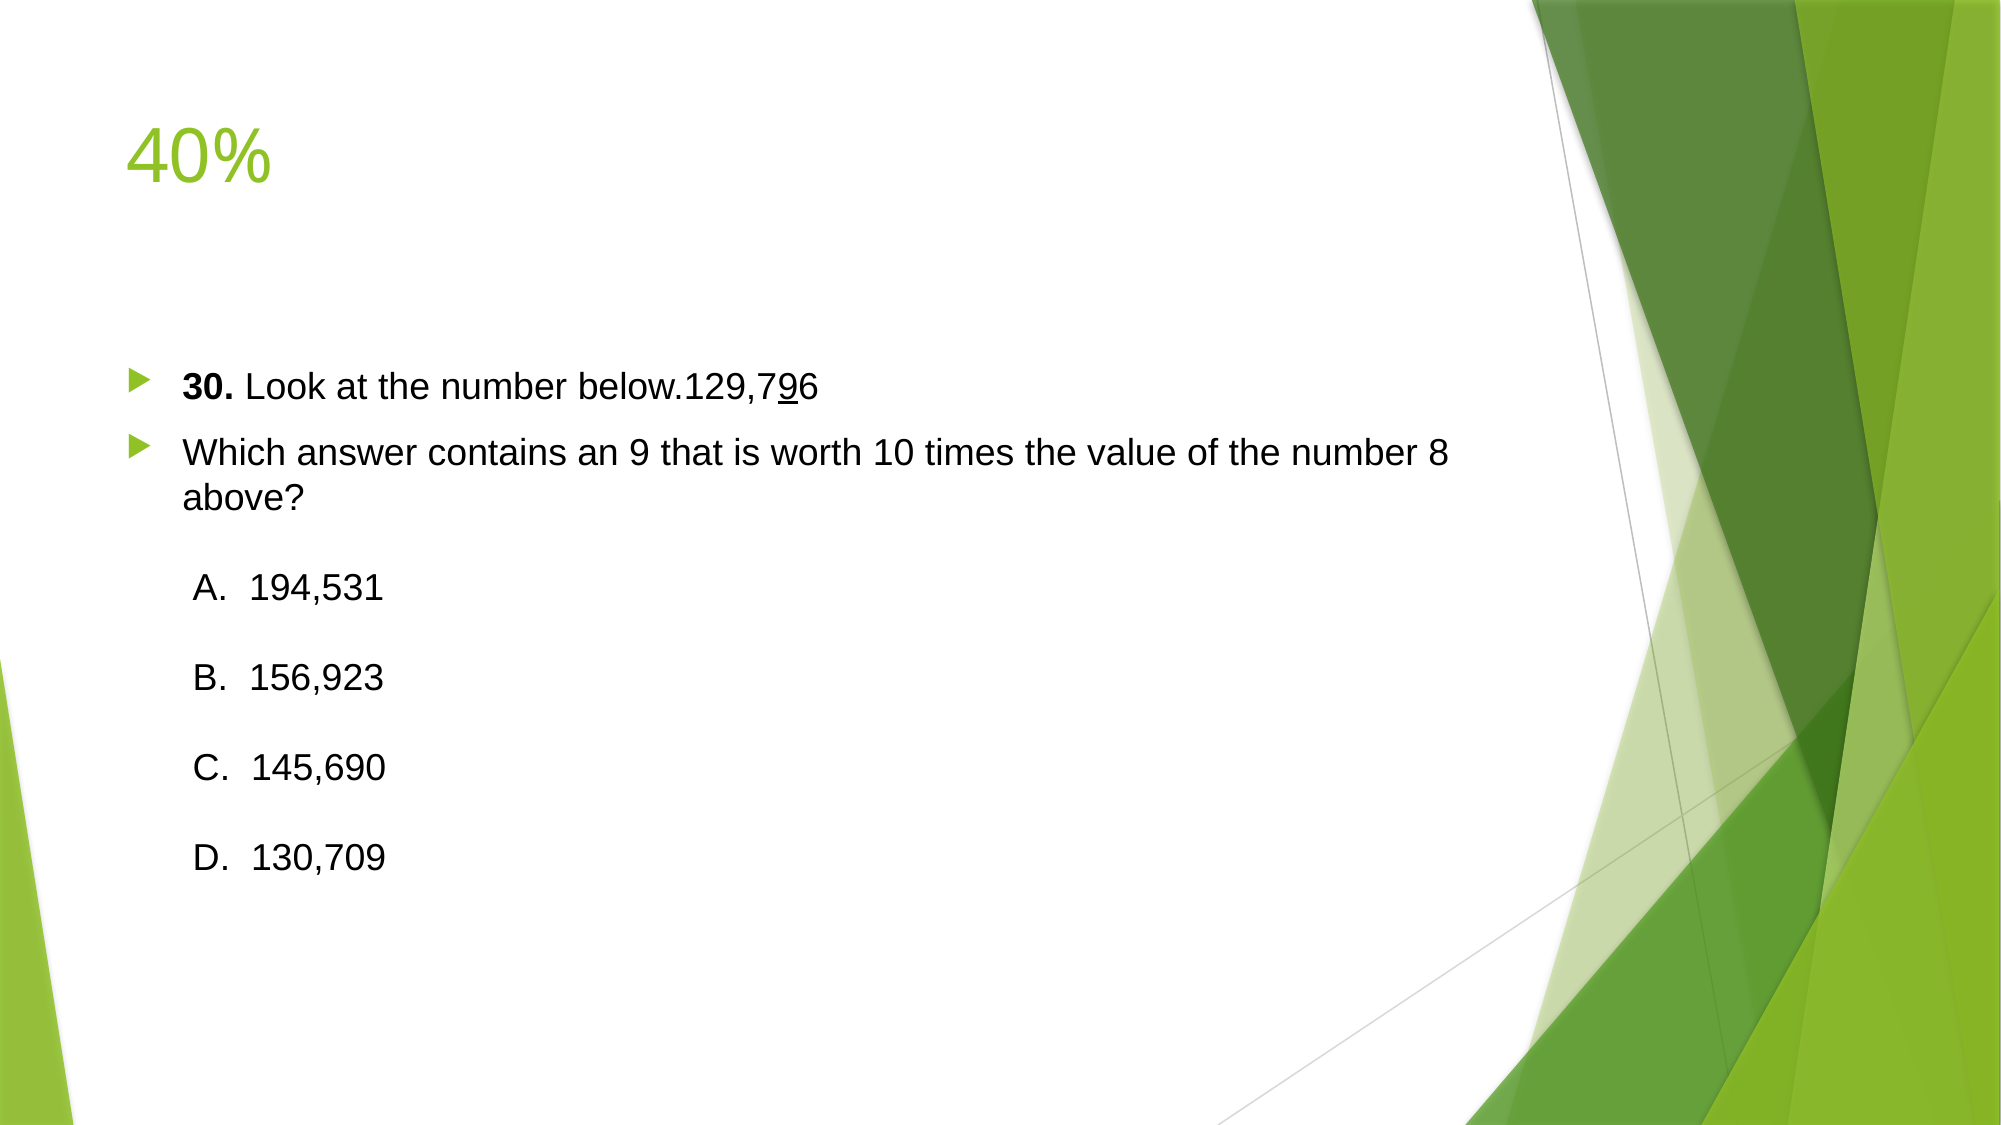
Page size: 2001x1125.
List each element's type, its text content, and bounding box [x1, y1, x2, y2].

title 40% [111, 99, 1522, 317]
list 30. Look at the number below.129,796 Which answer contains an 9 that is worth 10 times the value of the number 8 above? A. 194,531 B. 156,923 C. 145,690 D. 130,709 [111, 354, 1522, 992]
